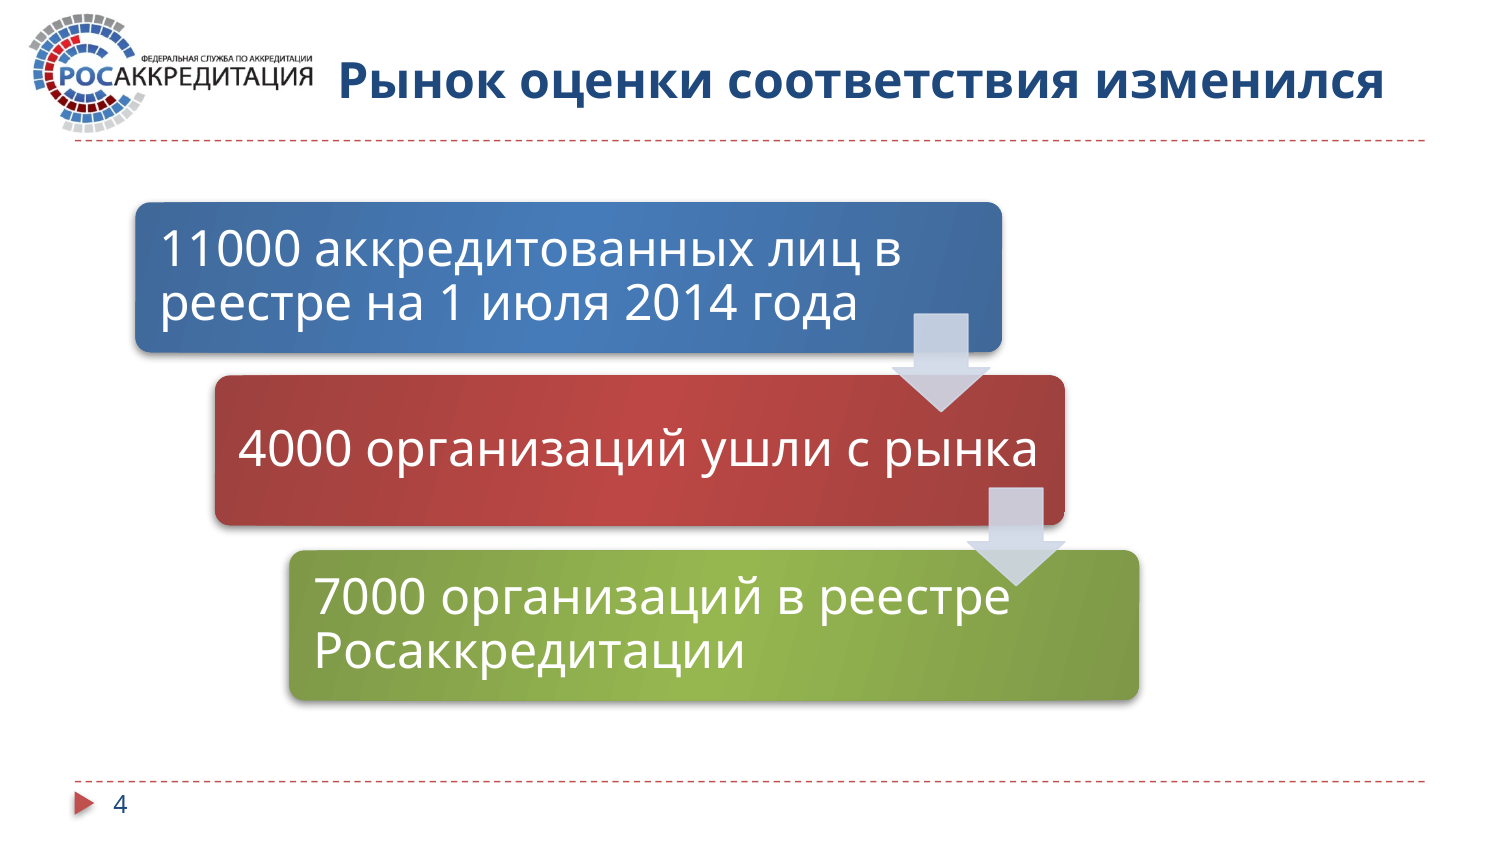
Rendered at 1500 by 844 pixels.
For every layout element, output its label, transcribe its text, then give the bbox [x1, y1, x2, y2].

slide_number 4 [100, 782, 426, 827]
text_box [135, 200, 1136, 701]
picture [16, 6, 325, 139]
title Рынок оценки соответствия изменился [330, 33, 1425, 115]
